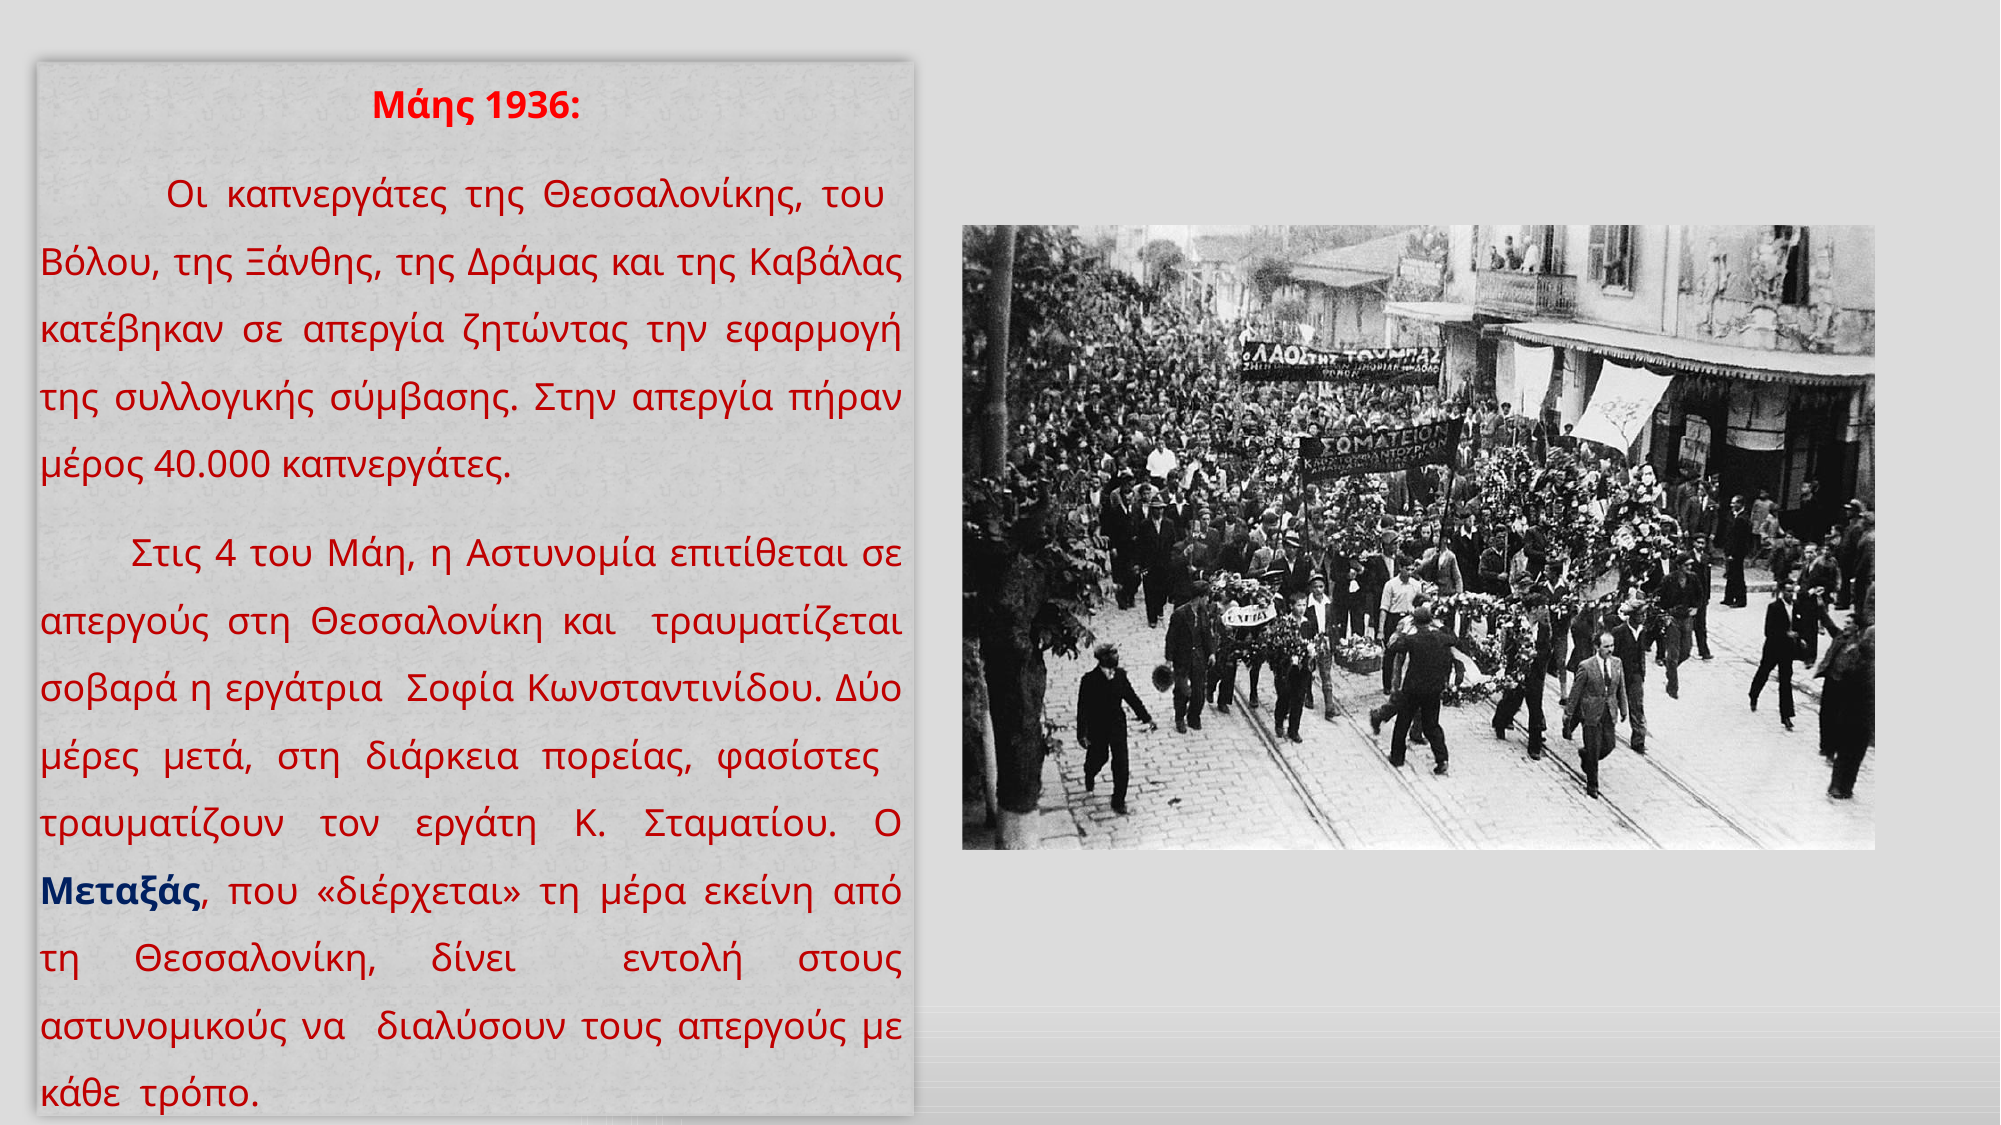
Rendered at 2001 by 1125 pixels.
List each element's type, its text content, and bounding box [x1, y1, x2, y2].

text_box [962, 224, 1875, 850]
text_box Μάης 1936: Οι καπνεργάτες της Θεσσαλονίκης, του Βόλου, της Ξάνθης, της Δράμας και της Καβάλας κατέβηκαν σε απεργία ζητώντας την εφαρμογή της συλλογικής σύμβασης. Στην απεργία πήραν μέρος 40.000 καπνεργάτες. Στις 4 του Μάη, η Αστυνομία επιτίθεται σε απεργούς στη Θεσσαλονίκη και τραυματίζεται σοβαρά η εργάτρια Σοφία Κωνσταντινίδου. Δύο μέρες μετά, στη διάρκεια πορείας, φασίστες τραυματίζουν τον εργάτη Κ. Σταματίου. Ο Μεταξάς, που «διέρχεται» τη μέρα εκείνη από τη Θεσσαλονίκη, δίνει εντολή στους αστυνομικούς να διαλύσουν τους απεργούς με κάθε τρόπο. [40, 65, 911, 1113]
